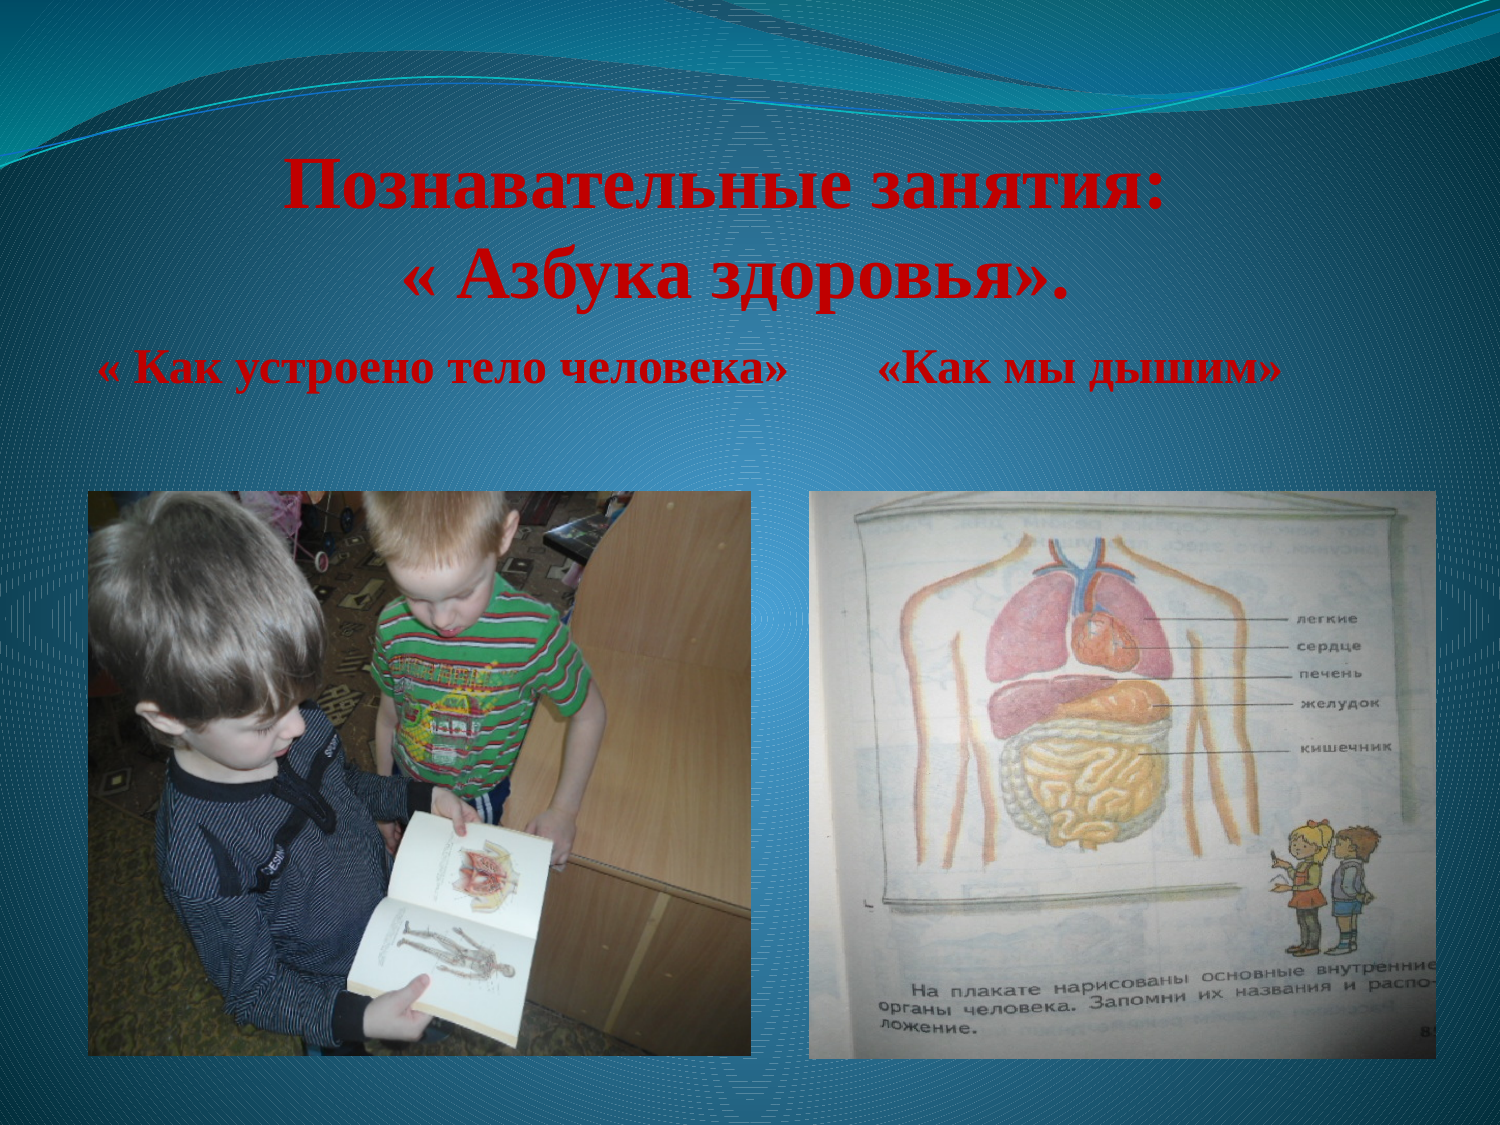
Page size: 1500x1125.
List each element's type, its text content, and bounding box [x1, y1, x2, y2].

list « Как устроено тело человека» «Как мы дышим» [88, 326, 1364, 574]
picture [88, 491, 752, 1056]
title Познавательные занятия: « Азбука здоровья». [88, 90, 1364, 314]
picture [808, 491, 1436, 1059]
